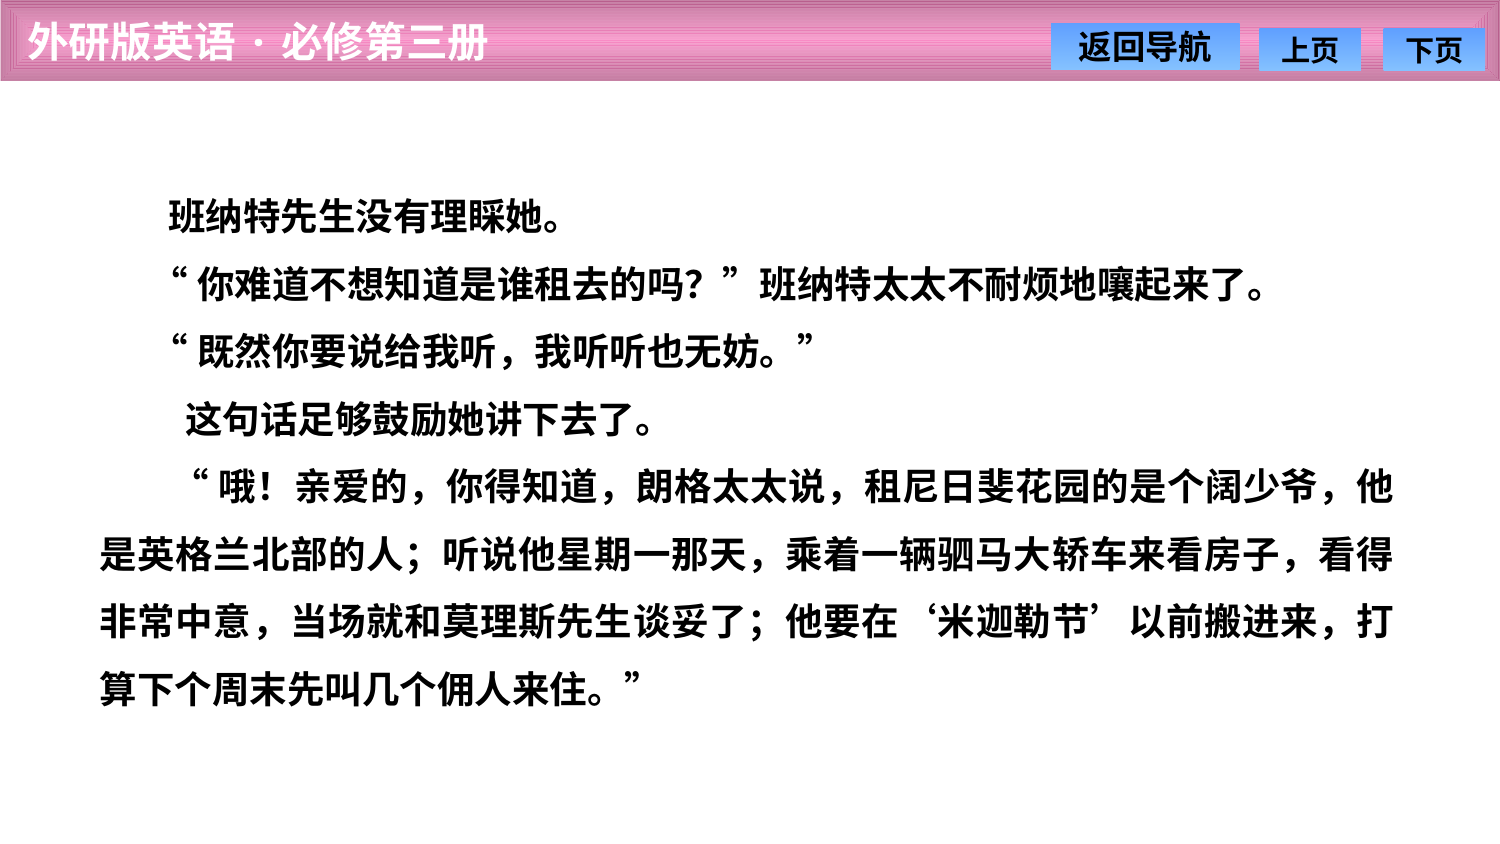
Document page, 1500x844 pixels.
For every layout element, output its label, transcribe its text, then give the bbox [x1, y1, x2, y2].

list 班纳特先生没有理睬她。 “你难道不想知道是谁租去的吗？”班纳特太太不耐烦地嚷起来了。 “既然你要说给我听，我听听也无妨。” 这句话足够鼓励她讲下去了。 “哦！亲爱的，你得知道，朗格太太说，租尼日斐花园的是个阔少爷，他是英格兰北部的人；听说他星期一那天，乘着一辆驷马大轿车来看房子，看得非常中意，当场就和莫理斯先生谈妥了；他要在‘米迦勒节’以前搬进来，打算下个周末先叫几个佣人来住。” [88, 165, 1406, 722]
